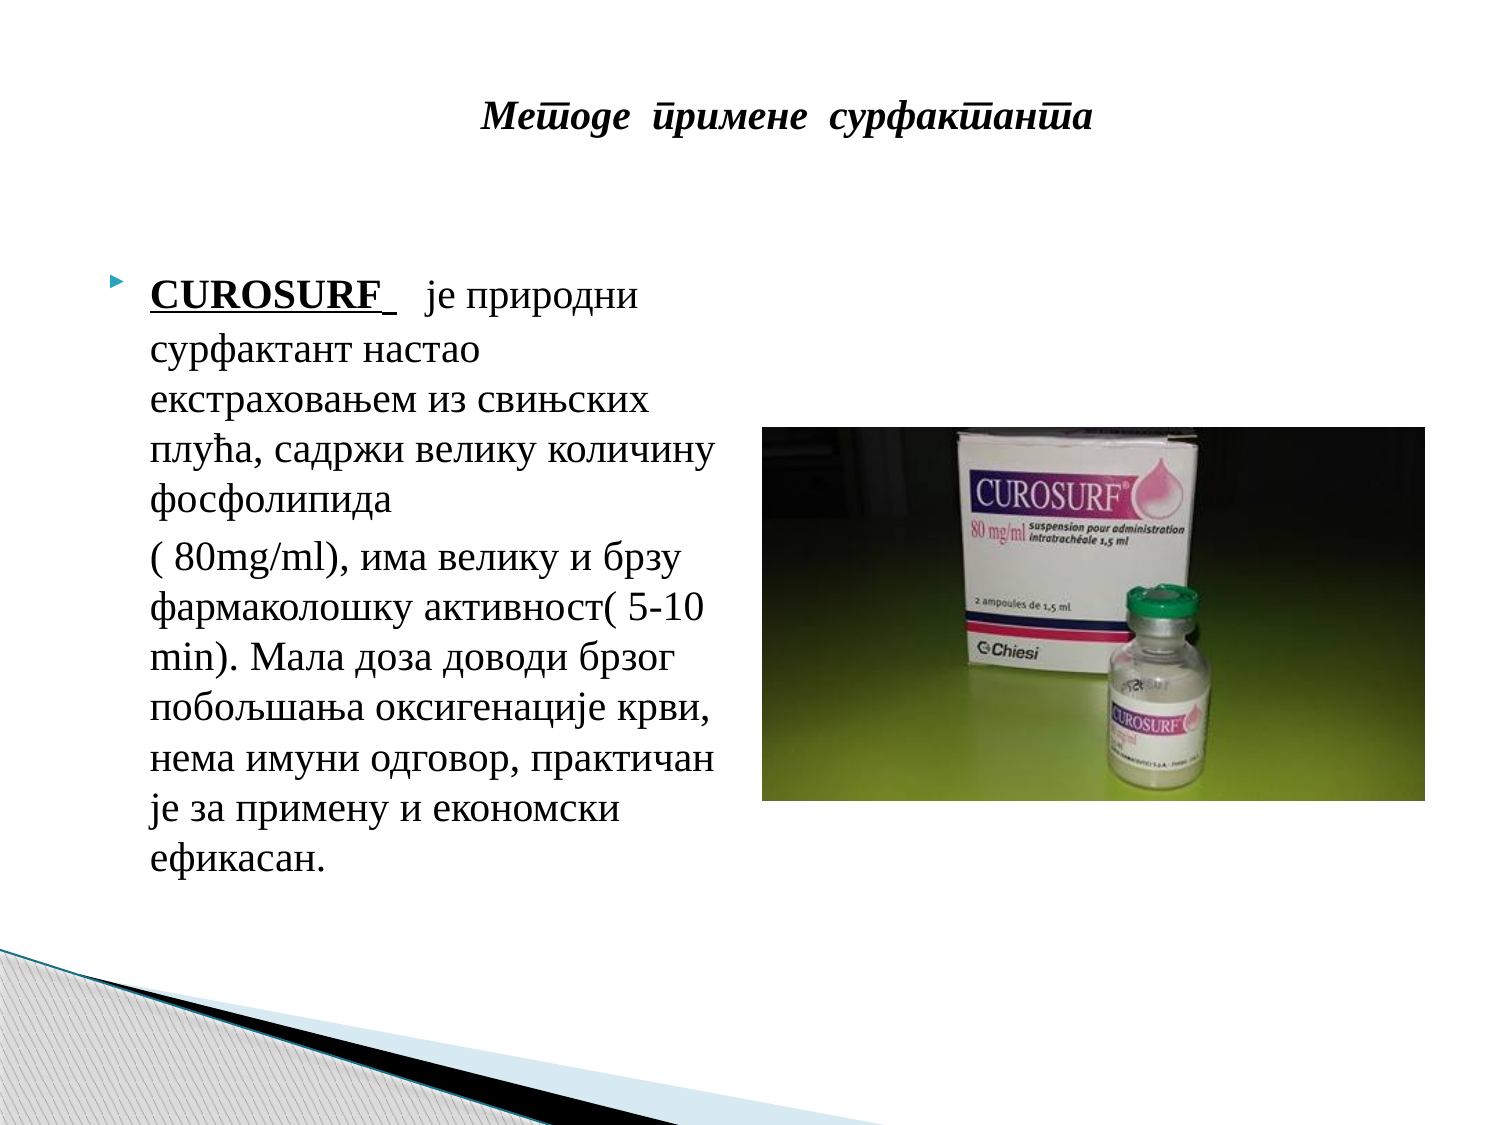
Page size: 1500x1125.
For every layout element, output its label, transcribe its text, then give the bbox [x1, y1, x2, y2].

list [762, 427, 1426, 801]
title Методе примене сурфактанта [112, 19, 1463, 207]
list CUROSURF је природни сурфактант настао екстраховањем из свињских плућа, садржи велику количину фосфолипида ( 80mg/ml), има велику и брзу фармаколошку активност( 5-10 min). Мала доза доводи брзог побољшања оксигенације крви, нема имуни одговор, практичан је за примену и економски ефикасан. [75, 243, 738, 986]
